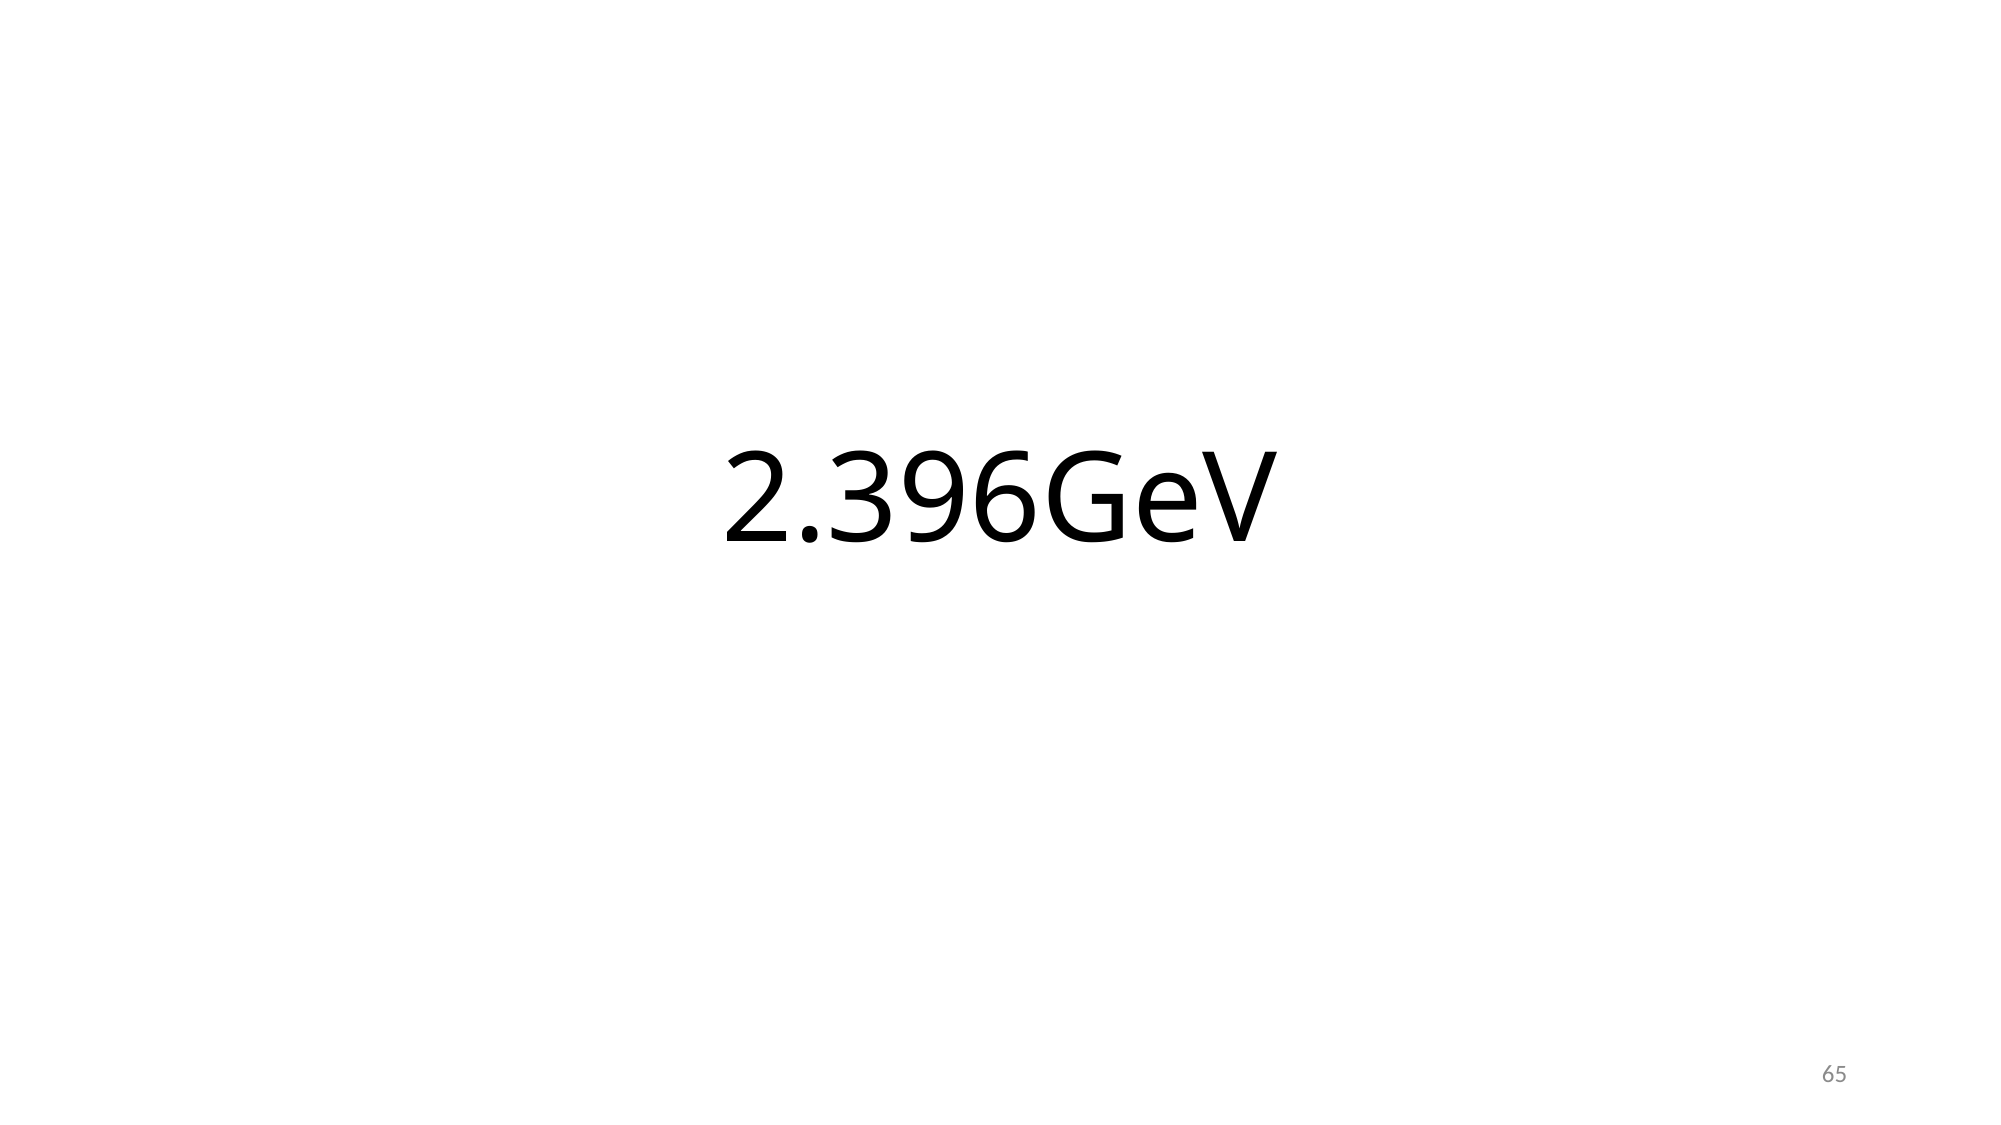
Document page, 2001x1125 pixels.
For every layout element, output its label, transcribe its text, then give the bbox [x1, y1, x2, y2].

title 2.396GeV [249, 184, 1750, 576]
slide_number 65 [1412, 1042, 1863, 1103]
